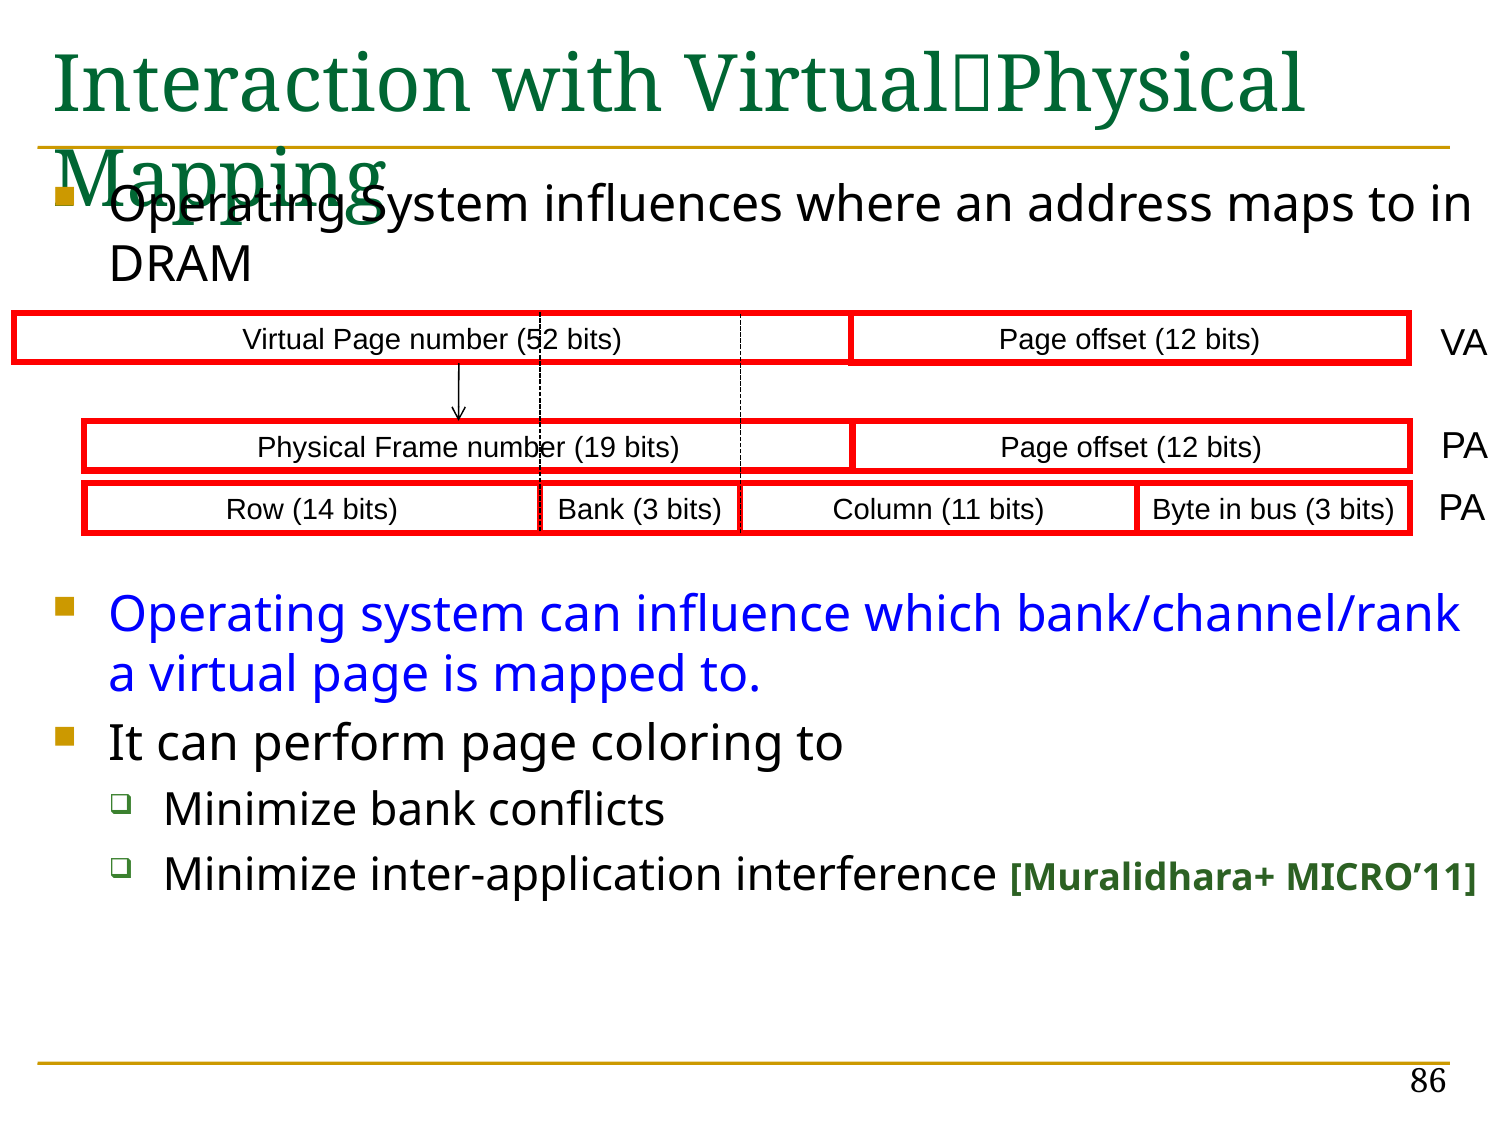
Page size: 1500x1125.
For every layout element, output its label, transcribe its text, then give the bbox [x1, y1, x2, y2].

text_box Bank (3 bits) [540, 483, 741, 533]
slide_number 86 [1111, 1036, 1462, 1112]
text_box Page offset (12 bits) [852, 312, 1409, 363]
text_box Physical Frame number (19 bits) [84, 420, 854, 471]
list Operating System influences where an address maps to in DRAM Operating system can influence which bank/channel/rank a virtual page is mapped to. It can perform page coloring to Minimize bank conflicts Minimize inter-application interference [Muralidhara+ MICRO’11] [37, 163, 1500, 1016]
text_box Column (11 bits) [741, 483, 1137, 533]
text_box VA [1425, 310, 1500, 371]
text_box Row (14 bits) [84, 483, 540, 533]
text_box Virtual Page number (52 bits) [14, 312, 852, 363]
title Interaction with VirtualPhysical Mapping [37, 24, 1450, 163]
text_box Page offset (12 bits) [854, 421, 1411, 471]
text_box PA [1426, 413, 1500, 474]
text_box PA [1423, 475, 1500, 536]
text_box Byte in bus (3 bits) [1137, 483, 1411, 533]
